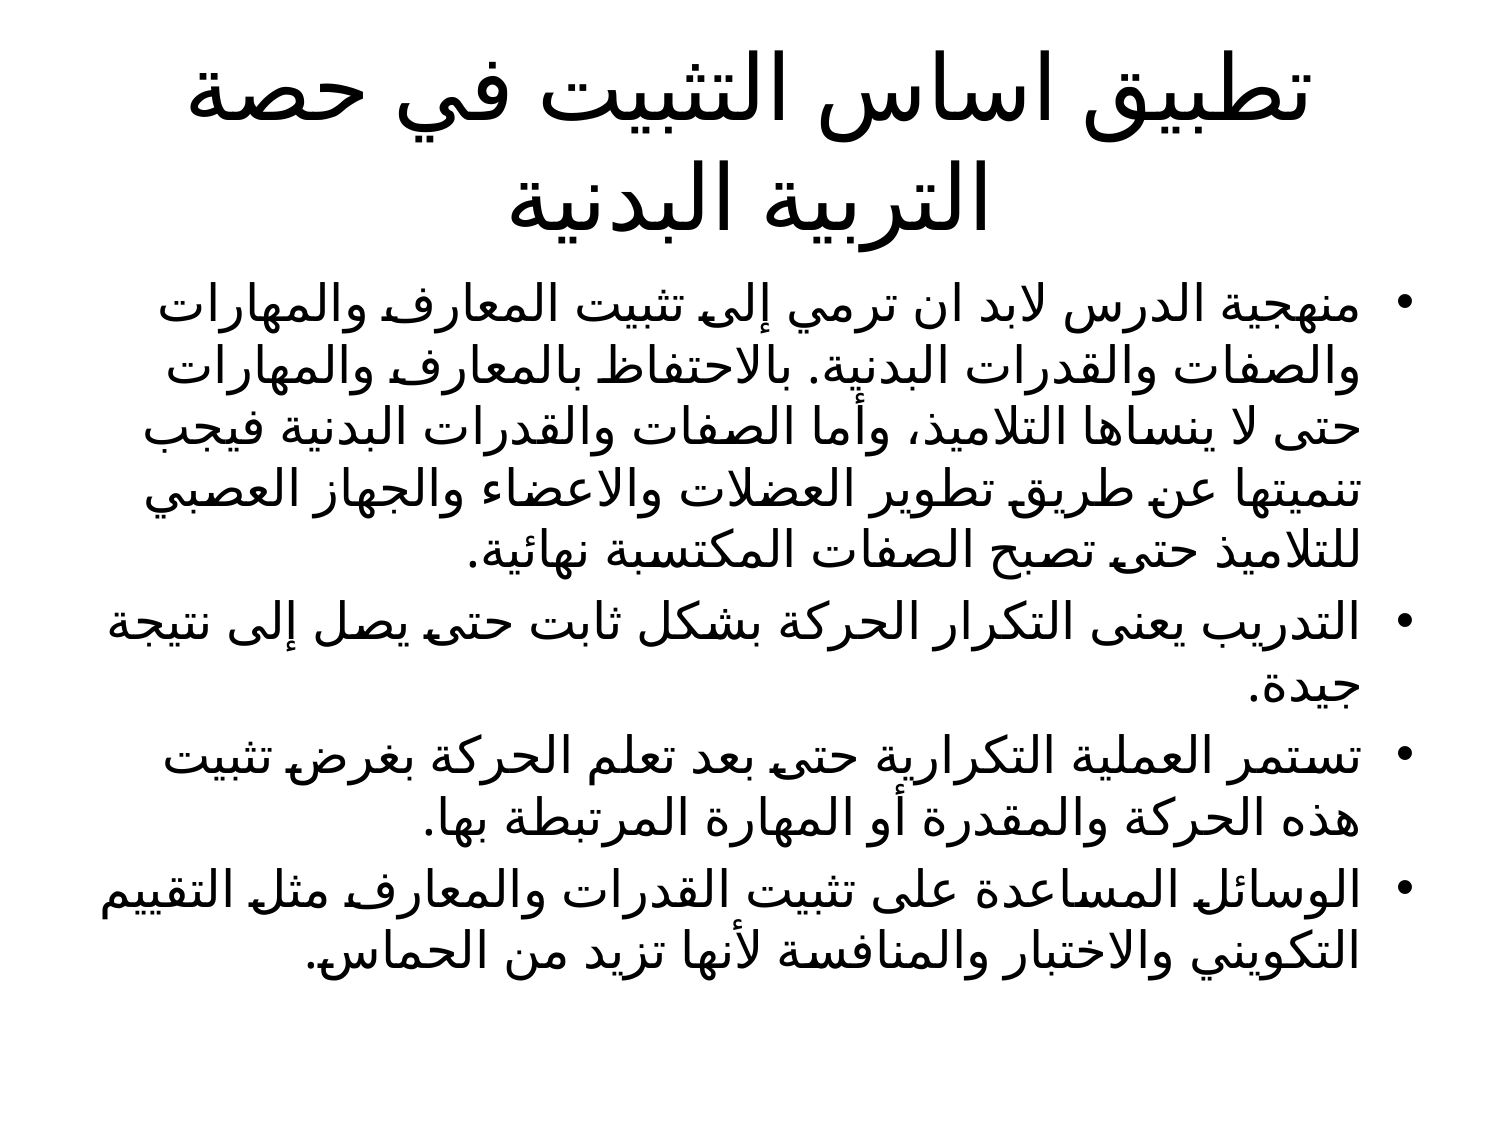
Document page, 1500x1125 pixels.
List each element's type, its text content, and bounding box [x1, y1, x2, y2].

list منهجية الدرس لابد ان ترمي إلى تثبيت المعارف والمهارات والصفات والقدرات البدنية. بالاحتفاظ بالمعارف والمهارات حتى لا ينساها التلاميذ، وأما الصفات والقدرات البدنية فيجب تنميتها عن طريق تطوير العضلات والاعضاء والجهاز العصبي للتلاميذ حتى تصبح الصفات المكتسبة نهائية. التدريب يعنى التكرار الحركة بشكل ثابت حتى يصل إلى نتيجة جيدة. تستمر العملية التكرارية حتى بعد تعلم الحركة بغرض تثبيت هذه الحركة والمقدرة أو المهارة المرتبطة بها. الوسائل المساعدة على تثبيت القدرات والمعارف مثل التقييم التكويني والاختبار والمنافسة لأنها تزيد من الحماس. [75, 262, 1425, 1005]
title تطبيق اساس التثبيت في حصة التربية البدنية [75, 45, 1425, 233]
